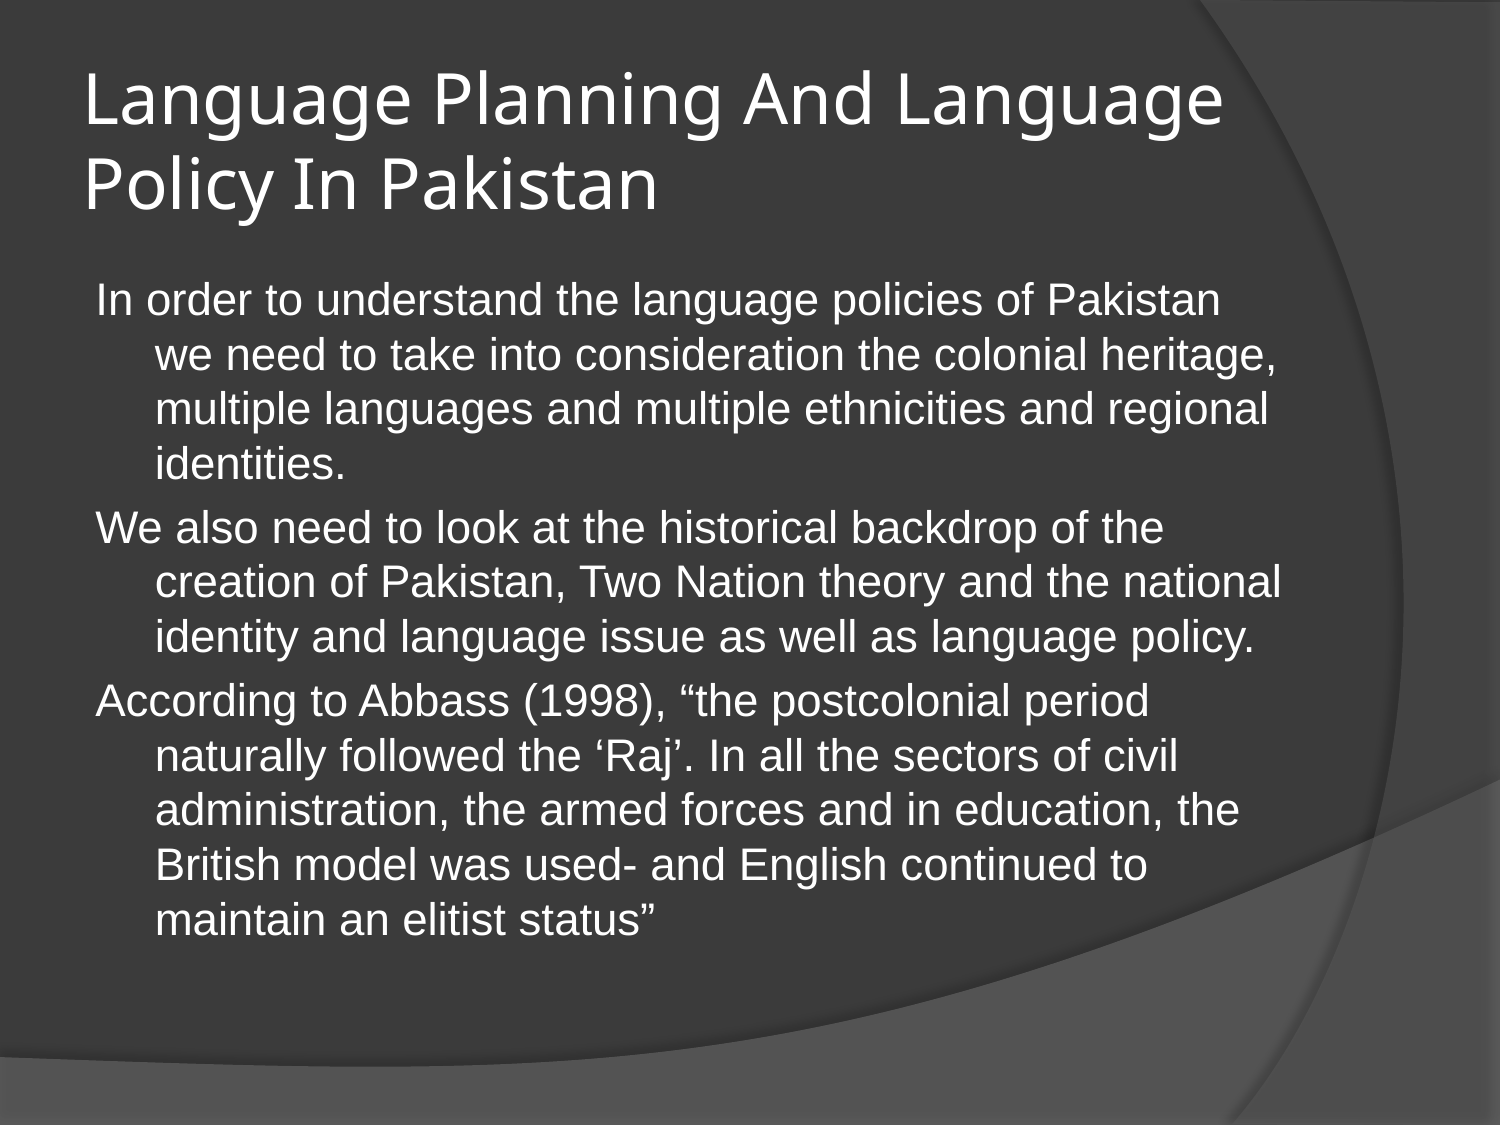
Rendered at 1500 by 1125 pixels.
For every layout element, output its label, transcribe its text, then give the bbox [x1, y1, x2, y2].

title Language Planning And Language Policy In Pakistan [75, 45, 1300, 233]
list In order to understand the language policies of Pakistan we need to take into consideration the colonial heritage, multiple languages and multiple ethnicities and regional identities. We also need to look at the historical backdrop of the creation of Pakistan, Two Nation theory and the national identity and language issue as well as language policy. According to Abbass (1998), “the postcolonial period naturally followed the ‘Raj’. In all the sectors of civil administration, the armed forces and in education, the British model was used- and English continued to maintain an elitist status” [75, 262, 1300, 1005]
